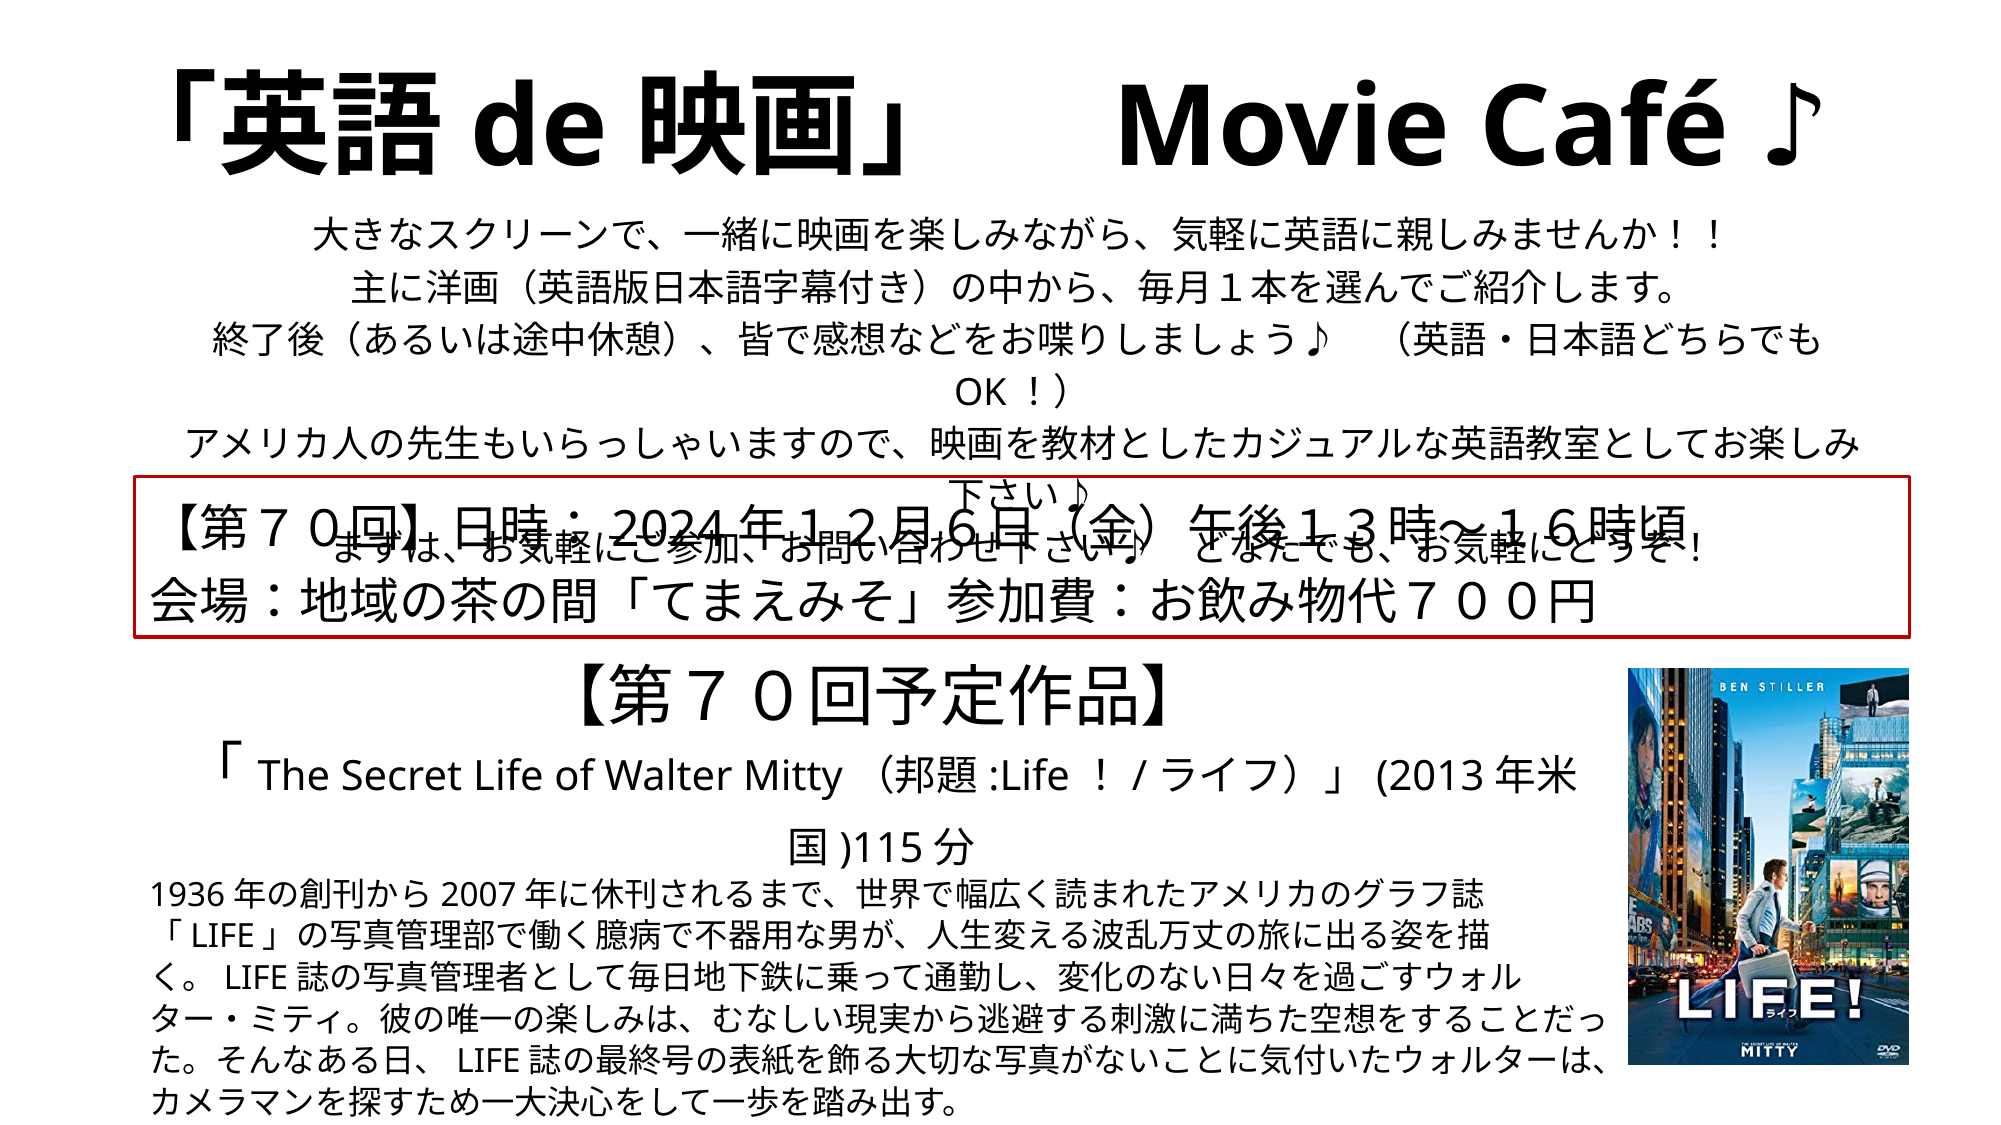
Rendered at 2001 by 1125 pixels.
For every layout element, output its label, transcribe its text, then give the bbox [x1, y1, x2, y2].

text_box 大きなスクリーンで、一緒に映画を楽しみながら、気軽に英語に親しみませんか！！ 主に洋画（英語版日本語字幕付き）の中から、毎月１本を選んでご紹介します。 終了後（あるいは途中休憩）、皆で感想などをお喋りしましょう♪ （英語・日本語どちらでもOK！） アメリカ人の先生もいらっしゃいますので、映画を教材としたカジュアルな英語教室としてお楽しみ下さい♪ まずは、お気軽にご参加、お問い合わせ下さい♪ どなたでも、お気軽にどうぞ！ [158, 196, 1886, 577]
text_box 【第７０回】日時：2024年１２月６日（金）午後１３時～１６時頃 会場：地域の茶の間「てまえみそ」参加費：お飲み物代７００円 [134, 476, 1910, 638]
picture [1731, 681, 1736, 691]
text_box 【第７０回予定作品】 「The Secret Life of Walter Mitty（邦題:Life！/ライフ）」(2013年米国)115分 1936年の創刊から2007年に休刊されるまで、世界で幅広く読まれたアメリカのグラフ誌「LIFE」の写真管理部で働く臆病で不器用な男が、人生変える波乱万丈の旅に出る姿を描く。LIFE誌の写真管理者として毎日地下鉄に乗って通勤し、変化のない日々を過ごすウォルター・ミティ。彼の唯一の楽しみは、むなしい現実から逃避する刺激に満ちた空想をすることだった。そんなある日、LIFE誌の最終号の表紙を飾る大切な写真がないことに気付いたウォルターは、カメラマンを探すため一大決心をして一歩を踏み出す。 共催： 地域の茶の間てまえみそ ＆ サードスペース・コミュニティ研究会（３SCR） [134, 646, 1629, 1125]
picture [1741, 682, 1747, 691]
picture [1628, 668, 1909, 1066]
picture [1720, 683, 1726, 691]
picture [1816, 682, 1823, 691]
text_box 「英語de映画」 Movie Café ♪ [90, 45, 1846, 196]
picture [1807, 682, 1812, 691]
